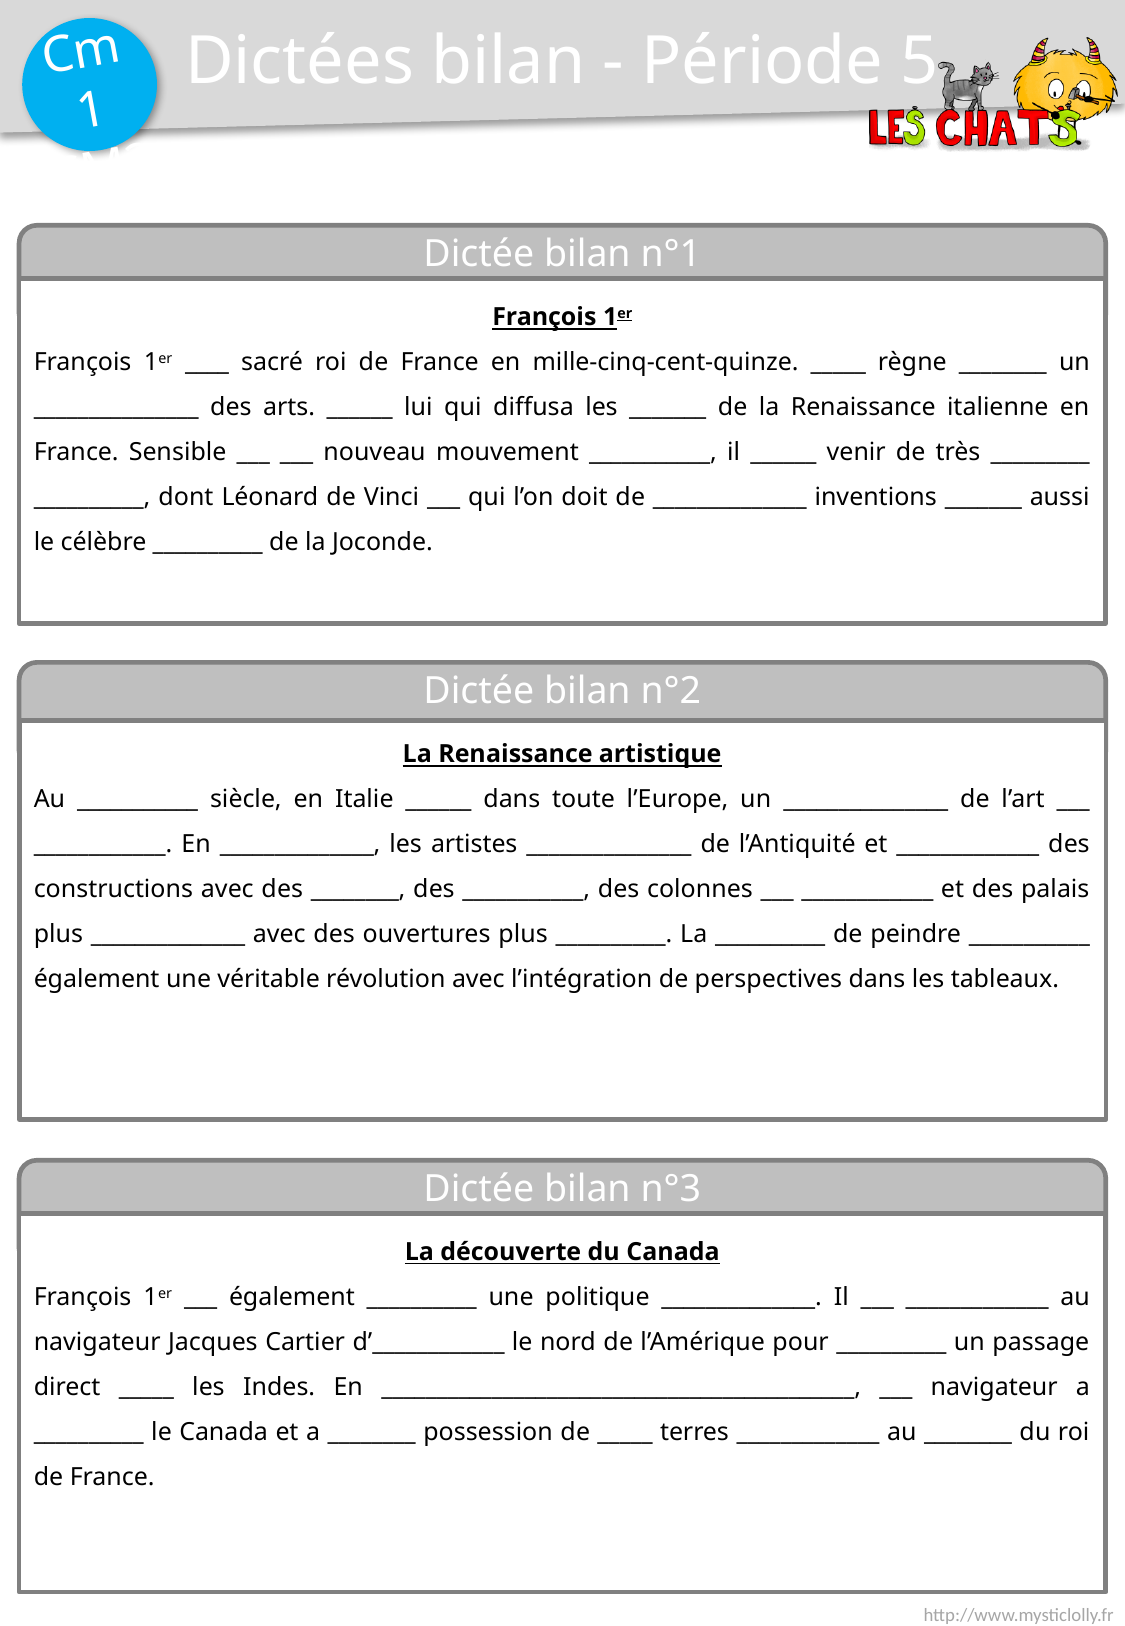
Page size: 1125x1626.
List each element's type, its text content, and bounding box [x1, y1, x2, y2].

text_box [17, 276, 1108, 625]
text_box La Renaissance artistique Au ___________ siècle, en Italie ______ dans toute l’Europe, un _______________ de l’art ___ ____________. En ______________, les artistes _______________ de l’Antiquité et _____________ des constructions avec des ________, des ___________, des colonnes ___ ____________ et des palais plus ______________ avec des ouvertures plus __________. La __________ de peindre ___________ également une véritable révolution avec l’intégration de perspectives dans les tableaux. [19, 715, 1106, 1000]
text_box La découverte du Canada François 1er ___ également __________ une politique ______________. Il ___ _____________ au navigateur Jacques Cartier d’____________ le nord de l’Amérique pour __________ un passage direct _____ les Indes. En ___________________________________________, ___ navigateur a __________ le Canada et a ________ possession de _____ terres _____________ au ________ du roi de France. [19, 1213, 1106, 1498]
text_box Dictée bilan n°3 [19, 1156, 1106, 1213]
text_box François 1er François 1er ____ sacré roi de France en mille-cinq-cent-quinze. _____ règne ________ un _______________ des arts. ______ lui qui diffusa les _______ de la Renaissance italienne en France. Sensible ___ ___ nouveau mouvement ___________, il ______ venir de très _________ __________, dont Léonard de Vinci ___ qui l’on doit de ______________ inventions _______ aussi le célèbre __________ de la Joconde. [19, 278, 1106, 563]
picture [869, 37, 1118, 158]
text_box Dictée bilan n°2 [19, 658, 1106, 715]
text_box Dictée bilan n°1 [19, 221, 1106, 278]
text_box [17, 719, 1108, 1122]
text_box [17, 1211, 1108, 1594]
list Dictées bilan - Période 5 [170, 9, 988, 110]
